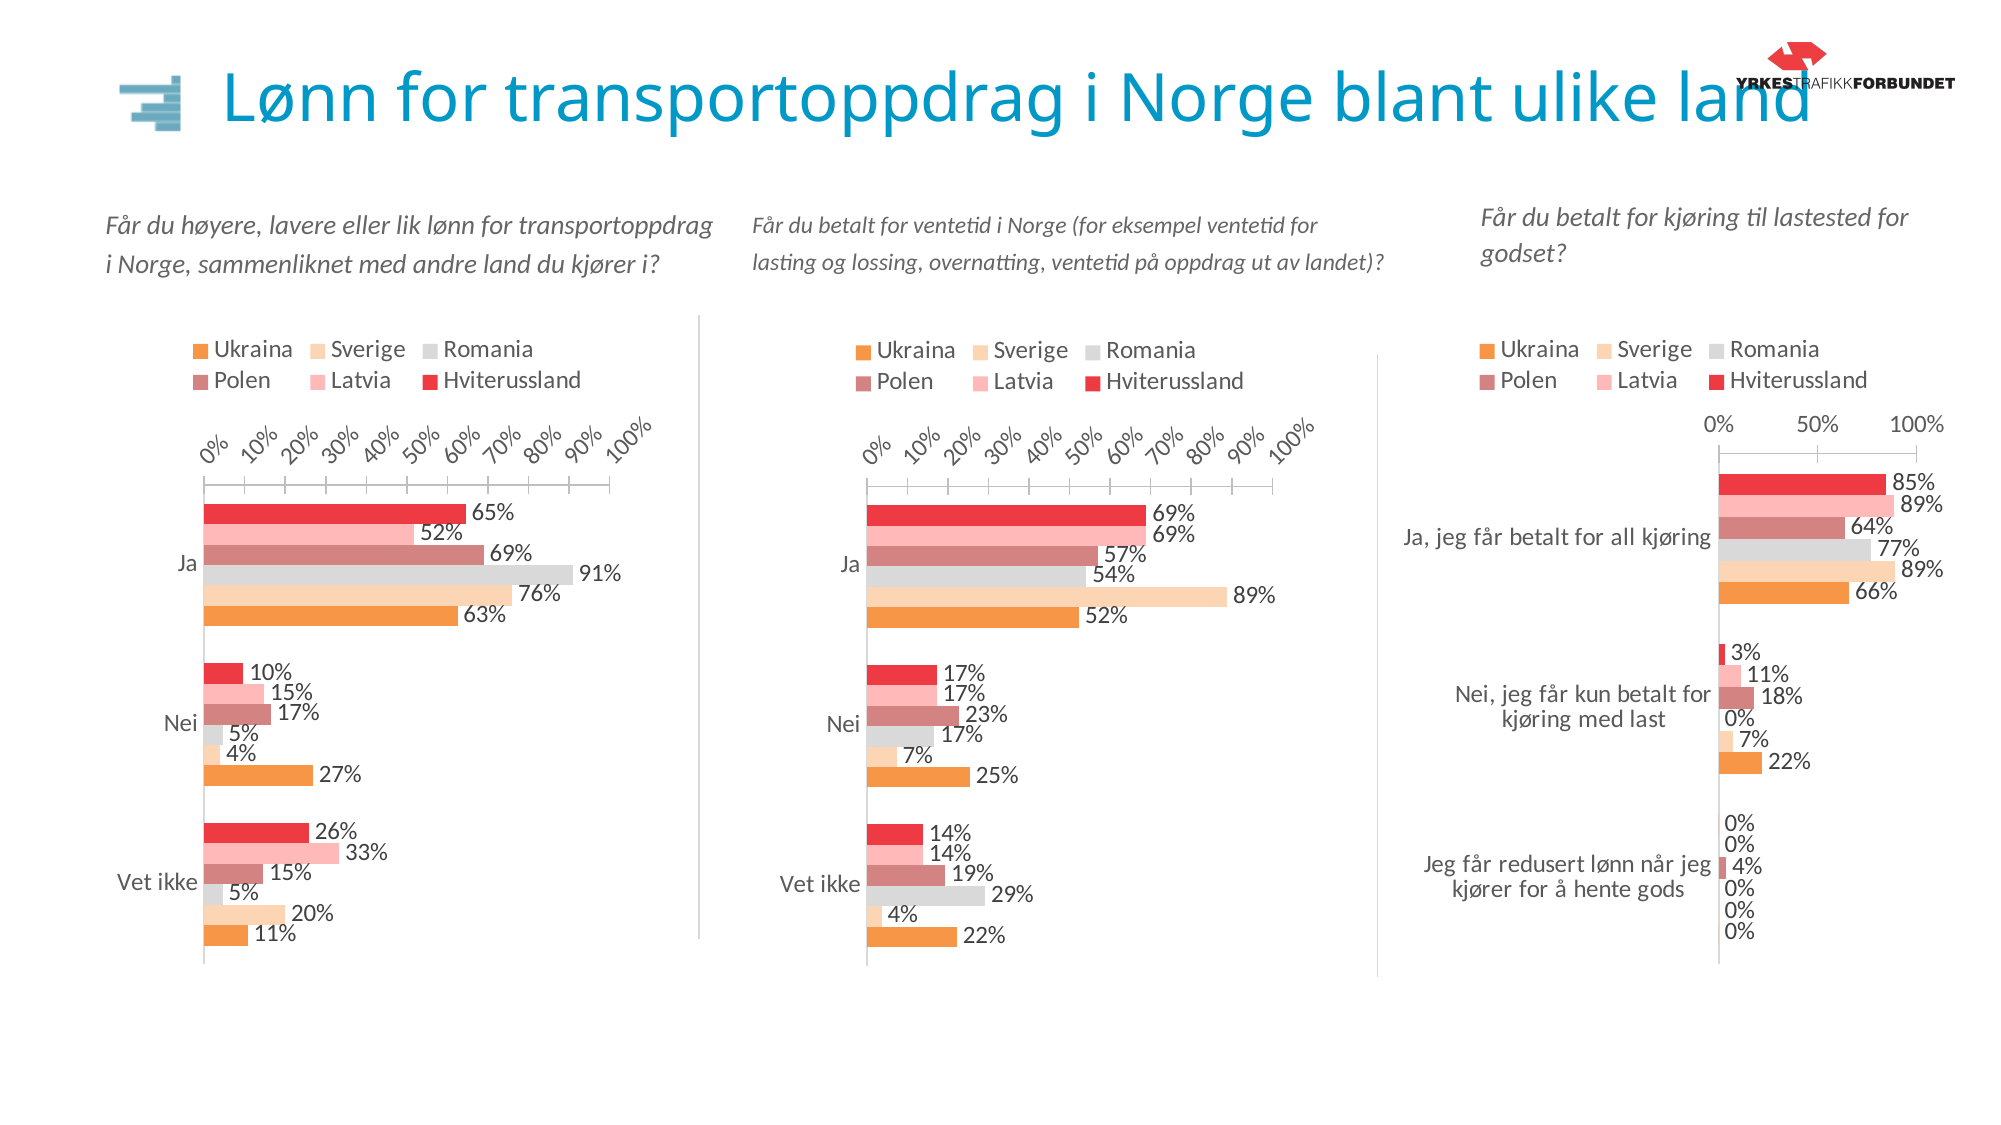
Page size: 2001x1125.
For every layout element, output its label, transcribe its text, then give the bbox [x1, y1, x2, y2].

chart [1391, 321, 1956, 978]
chart [105, 321, 669, 978]
text_box Får du betalt for kjøring til lastested for godset? [1465, 188, 1955, 321]
picture [1736, 42, 1955, 89]
list Får du høyere, lavere eller lik lønn for transportoppdrag i Norge, sammenliknet med andre land du kjører i? [105, 201, 723, 354]
chart [768, 323, 1332, 979]
title Lønn for transportoppdrag i Norge blant ulike land [221, 47, 1918, 235]
picture [96, 52, 200, 139]
text_box Får du betalt for ventetid i Norge (for eksempel ventetid for lasting og lossing, overnatting, ventetid på oppdrag ut av landet)? [752, 235, 1387, 310]
